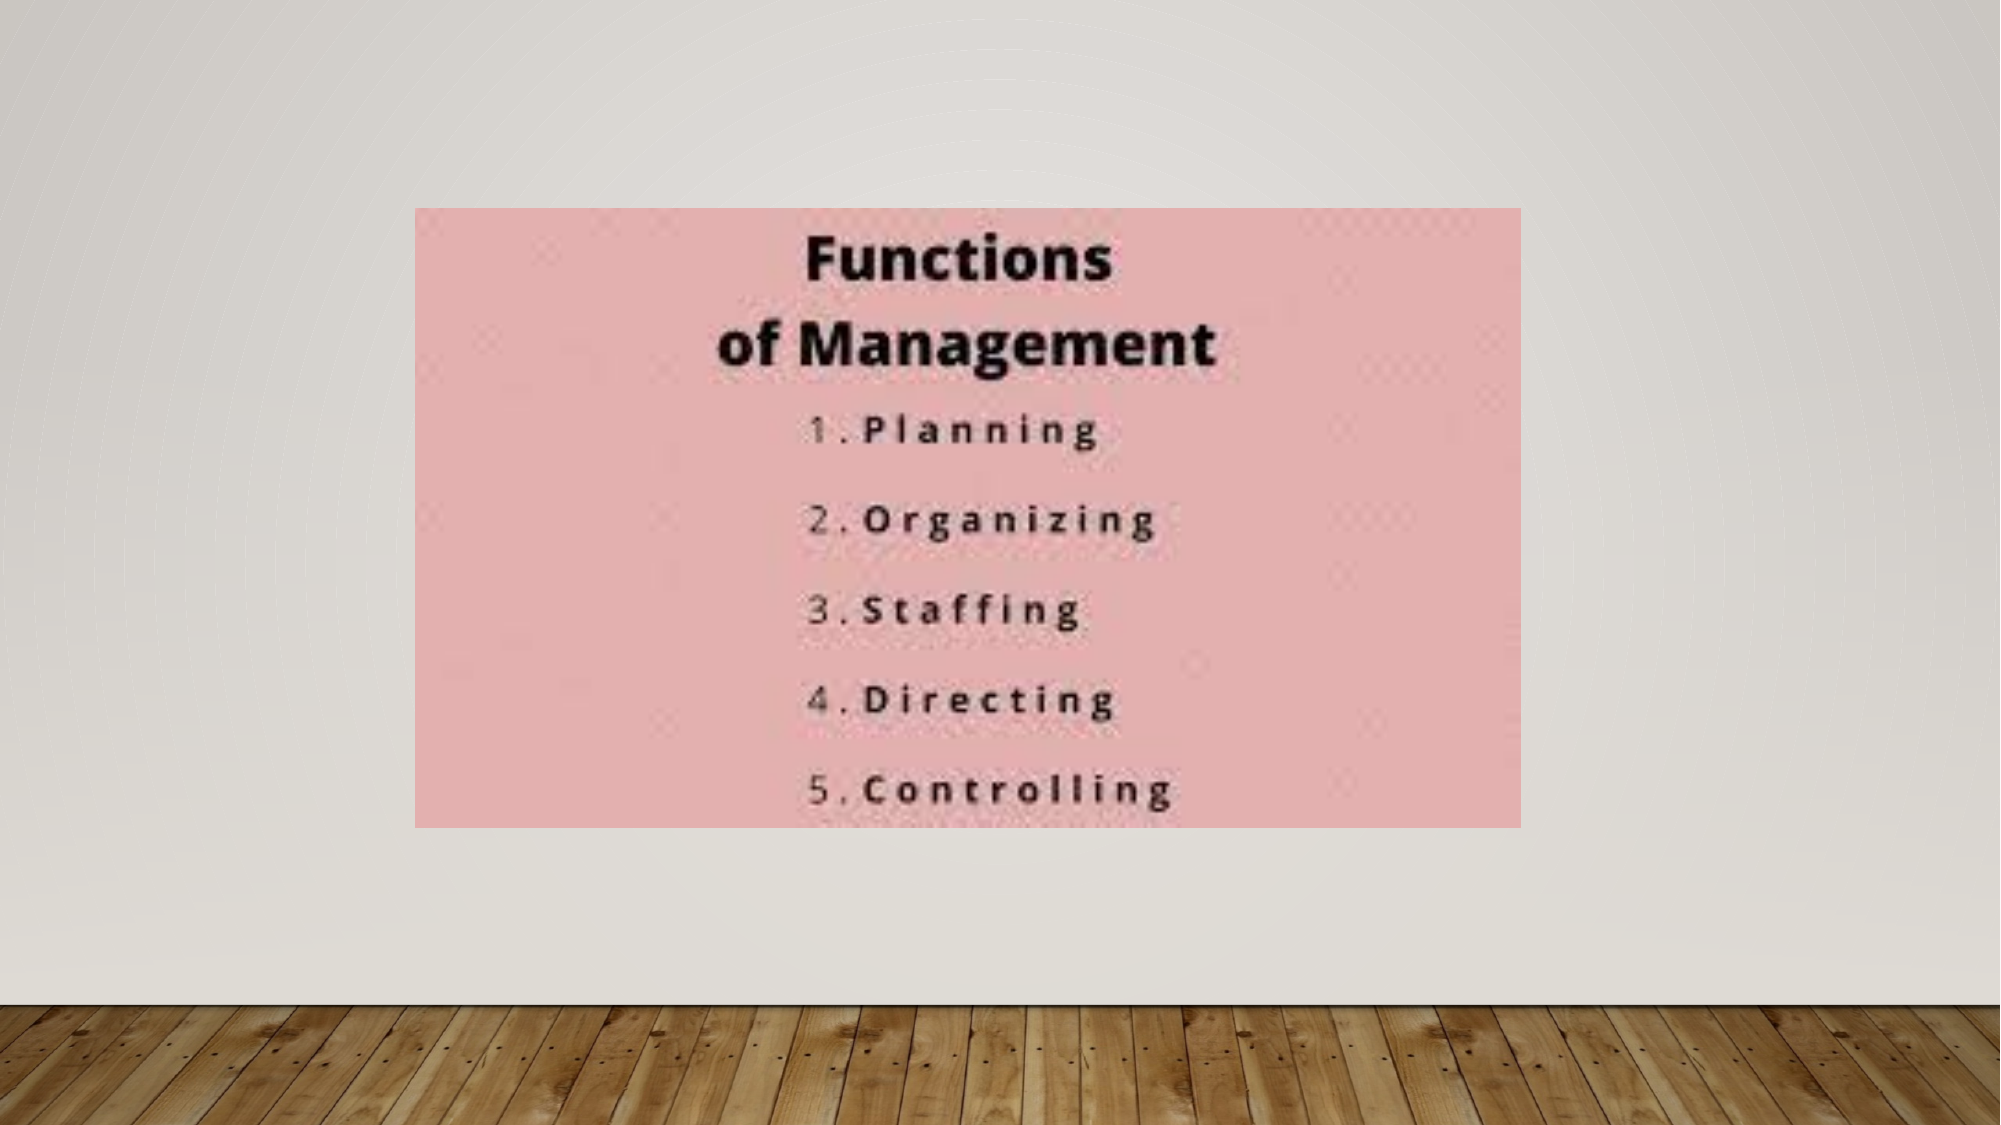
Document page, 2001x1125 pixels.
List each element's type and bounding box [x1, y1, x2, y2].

picture [415, 208, 1521, 828]
picture [0, 1005, 2000, 1125]
